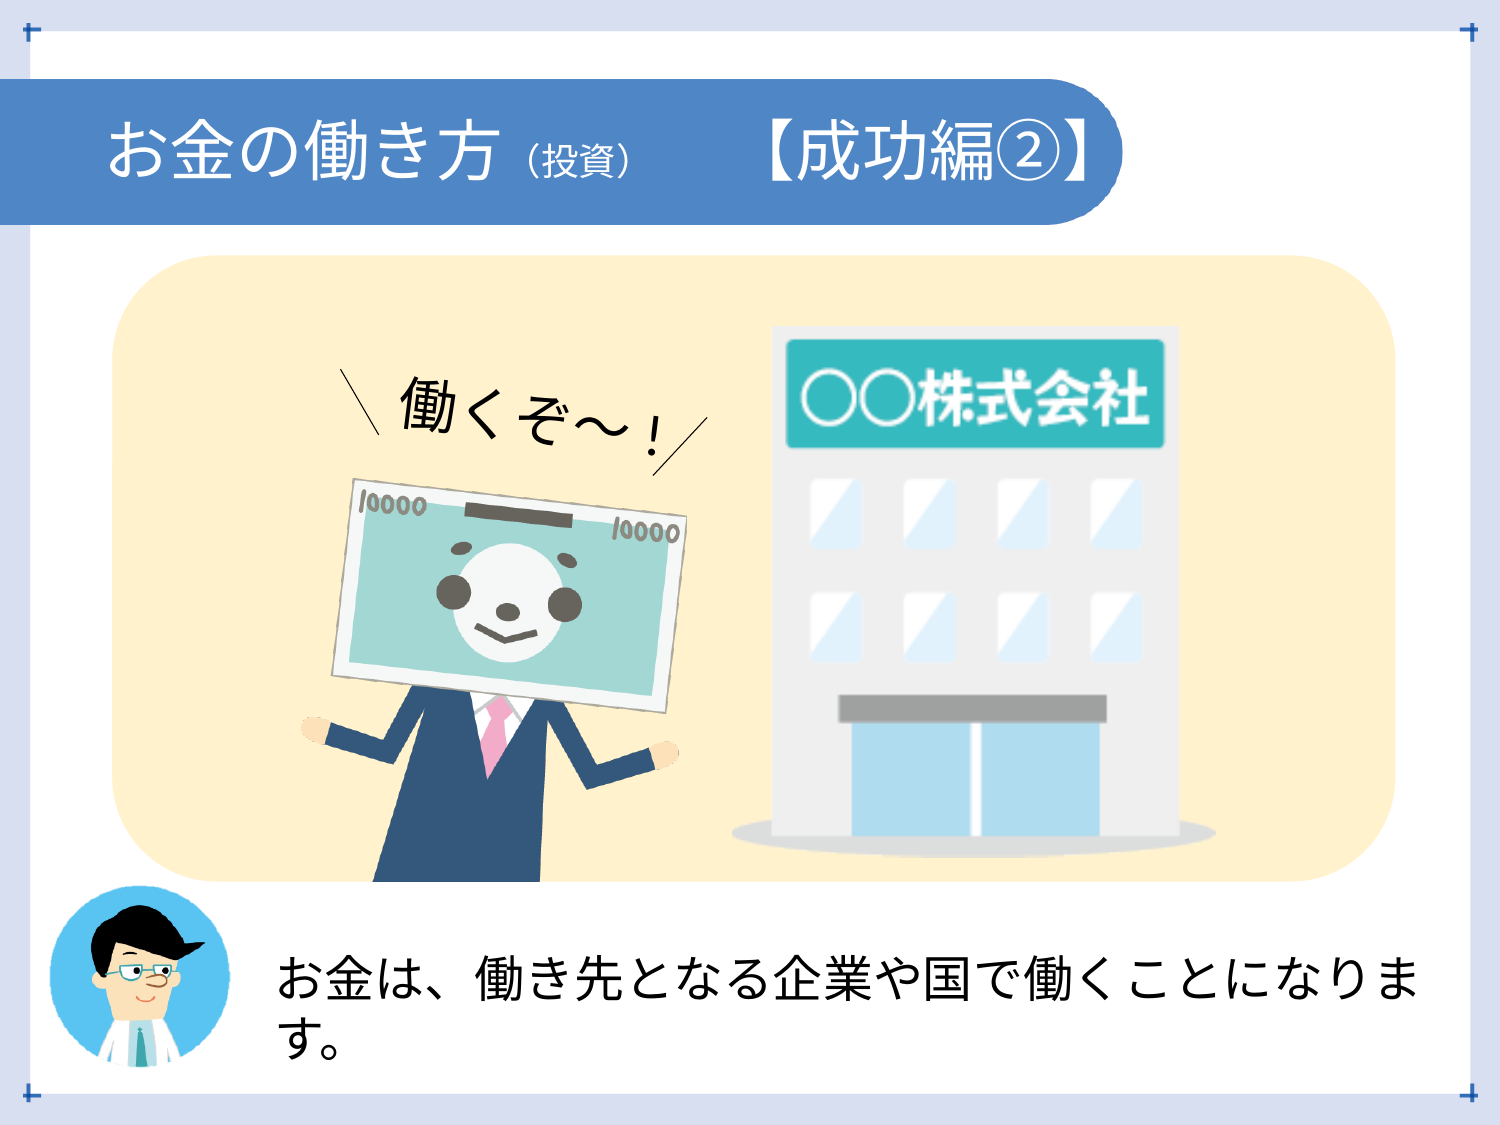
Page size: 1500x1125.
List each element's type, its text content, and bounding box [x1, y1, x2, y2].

text_box [111, 254, 1397, 883]
text_box お金は、働き先となる企業や国で働くことになります。 [259, 940, 1471, 1076]
picture [0, 0, 1500, 1125]
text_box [351, 374, 711, 467]
text_box お金の働き方（投資） 【成功編②】 [88, 101, 1215, 197]
